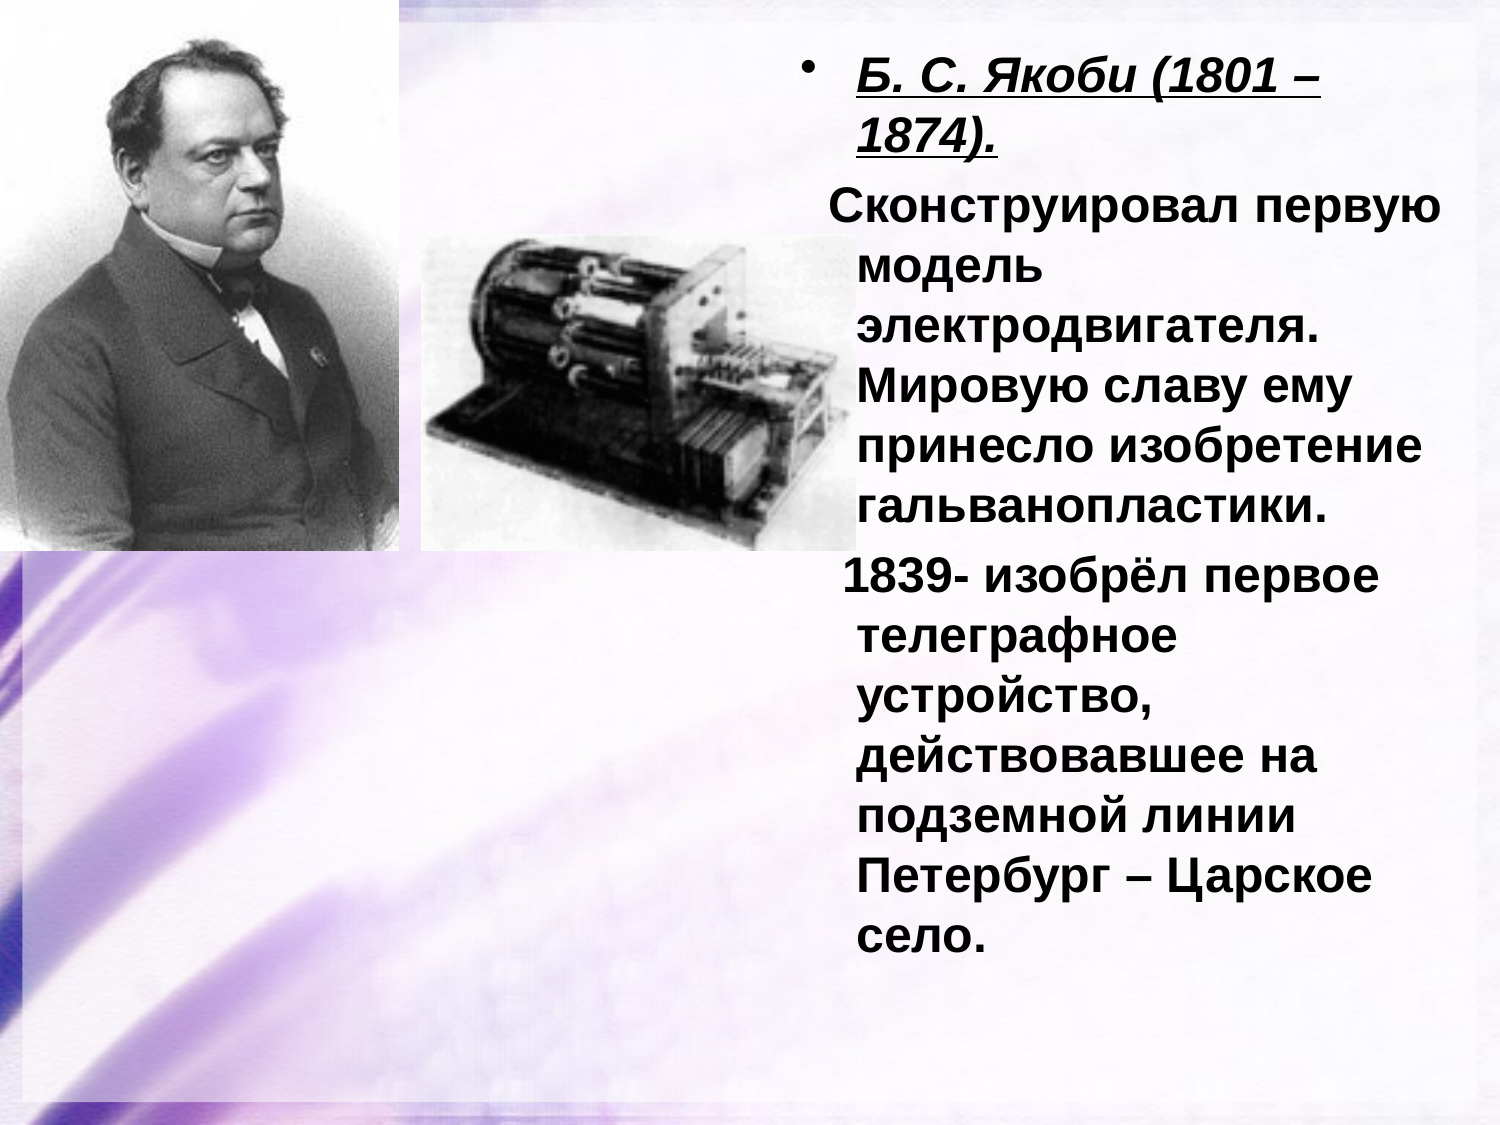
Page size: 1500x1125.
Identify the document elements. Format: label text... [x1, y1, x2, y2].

list Б. С. Якоби (1801 – 1874). Сконструировал первую модель электродвигателя. Мировую славу ему принесло изобретение гальванопластики. 1839- изобрёл первое телеграфное устройство, действовавшее на подземной линии Петербург – Царское село. [784, 34, 1466, 1067]
picture [0, 0, 1500, 1125]
